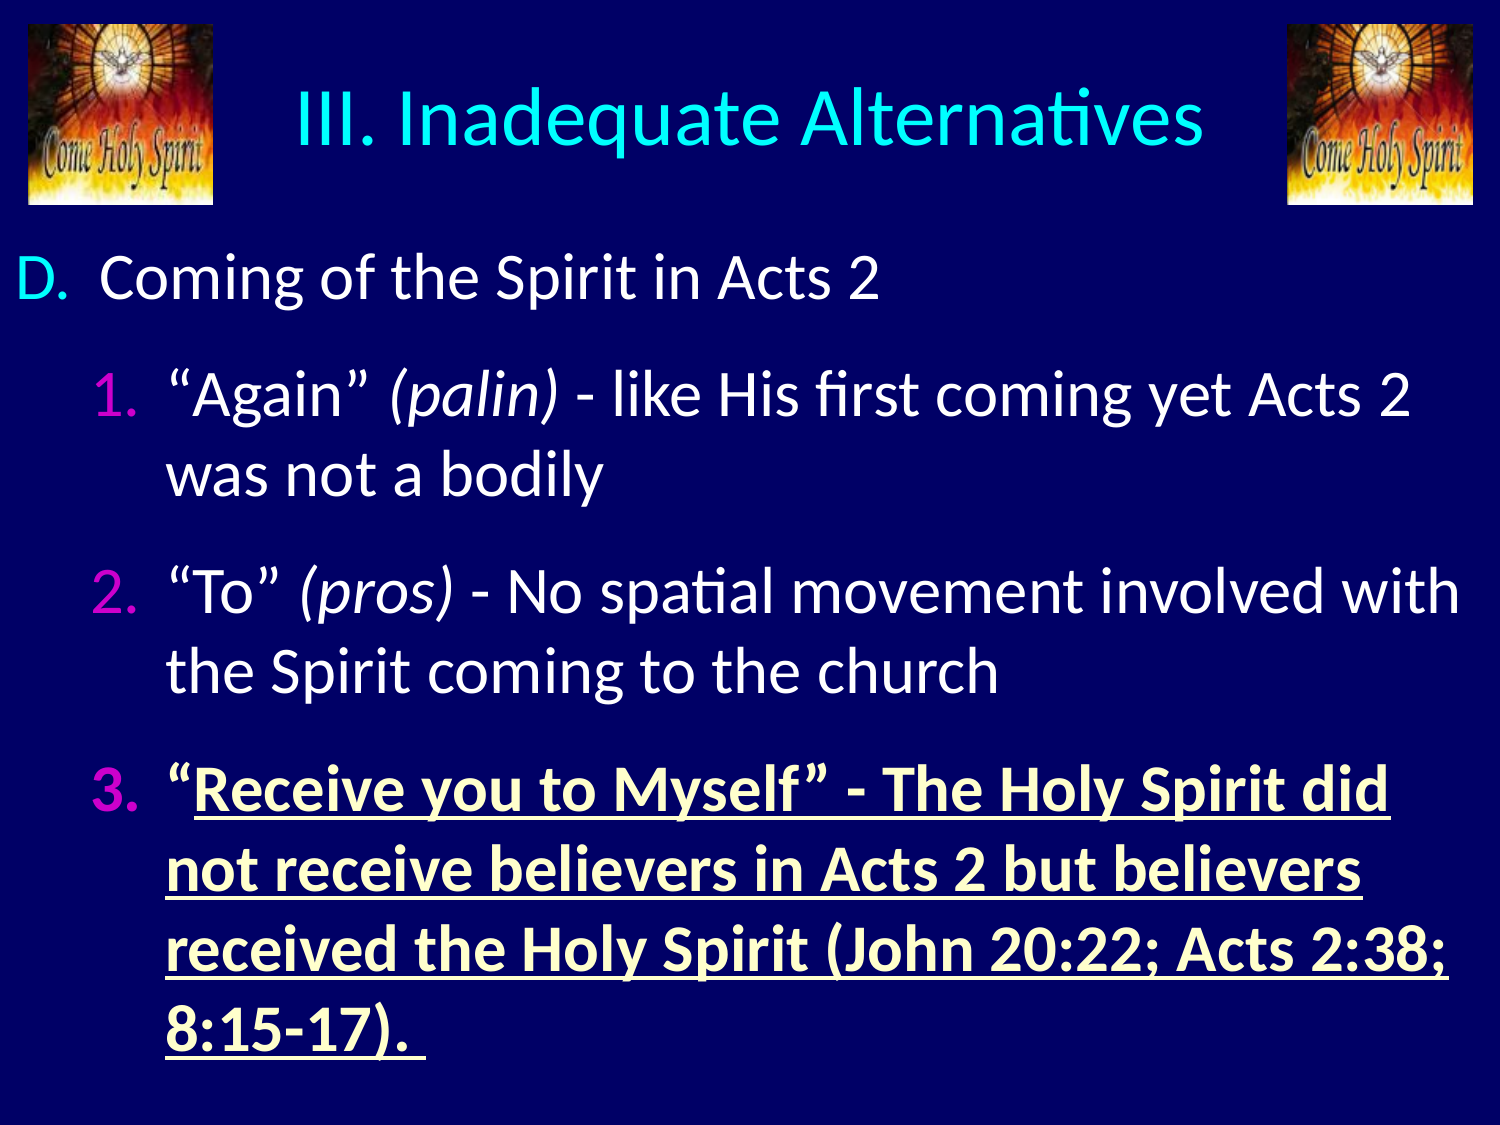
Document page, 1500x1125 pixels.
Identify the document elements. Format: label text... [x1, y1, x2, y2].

title III. Inadequate Alternatives [268, 37, 1232, 188]
picture [1287, 24, 1473, 206]
list Coming of the Spirit in Acts 2 “Again” (palin) - like His first coming yet Acts 2 was not a bodily “To” (pros) - No spatial movement involved with the Spirit coming to the church “Receive you to Myself” - The Holy Spirit did not receive believers in Acts 2 but believers received the Holy Spirit (John 20:22; Acts 2:38; 8:15-17). [0, 224, 1500, 1051]
picture [27, 24, 213, 206]
